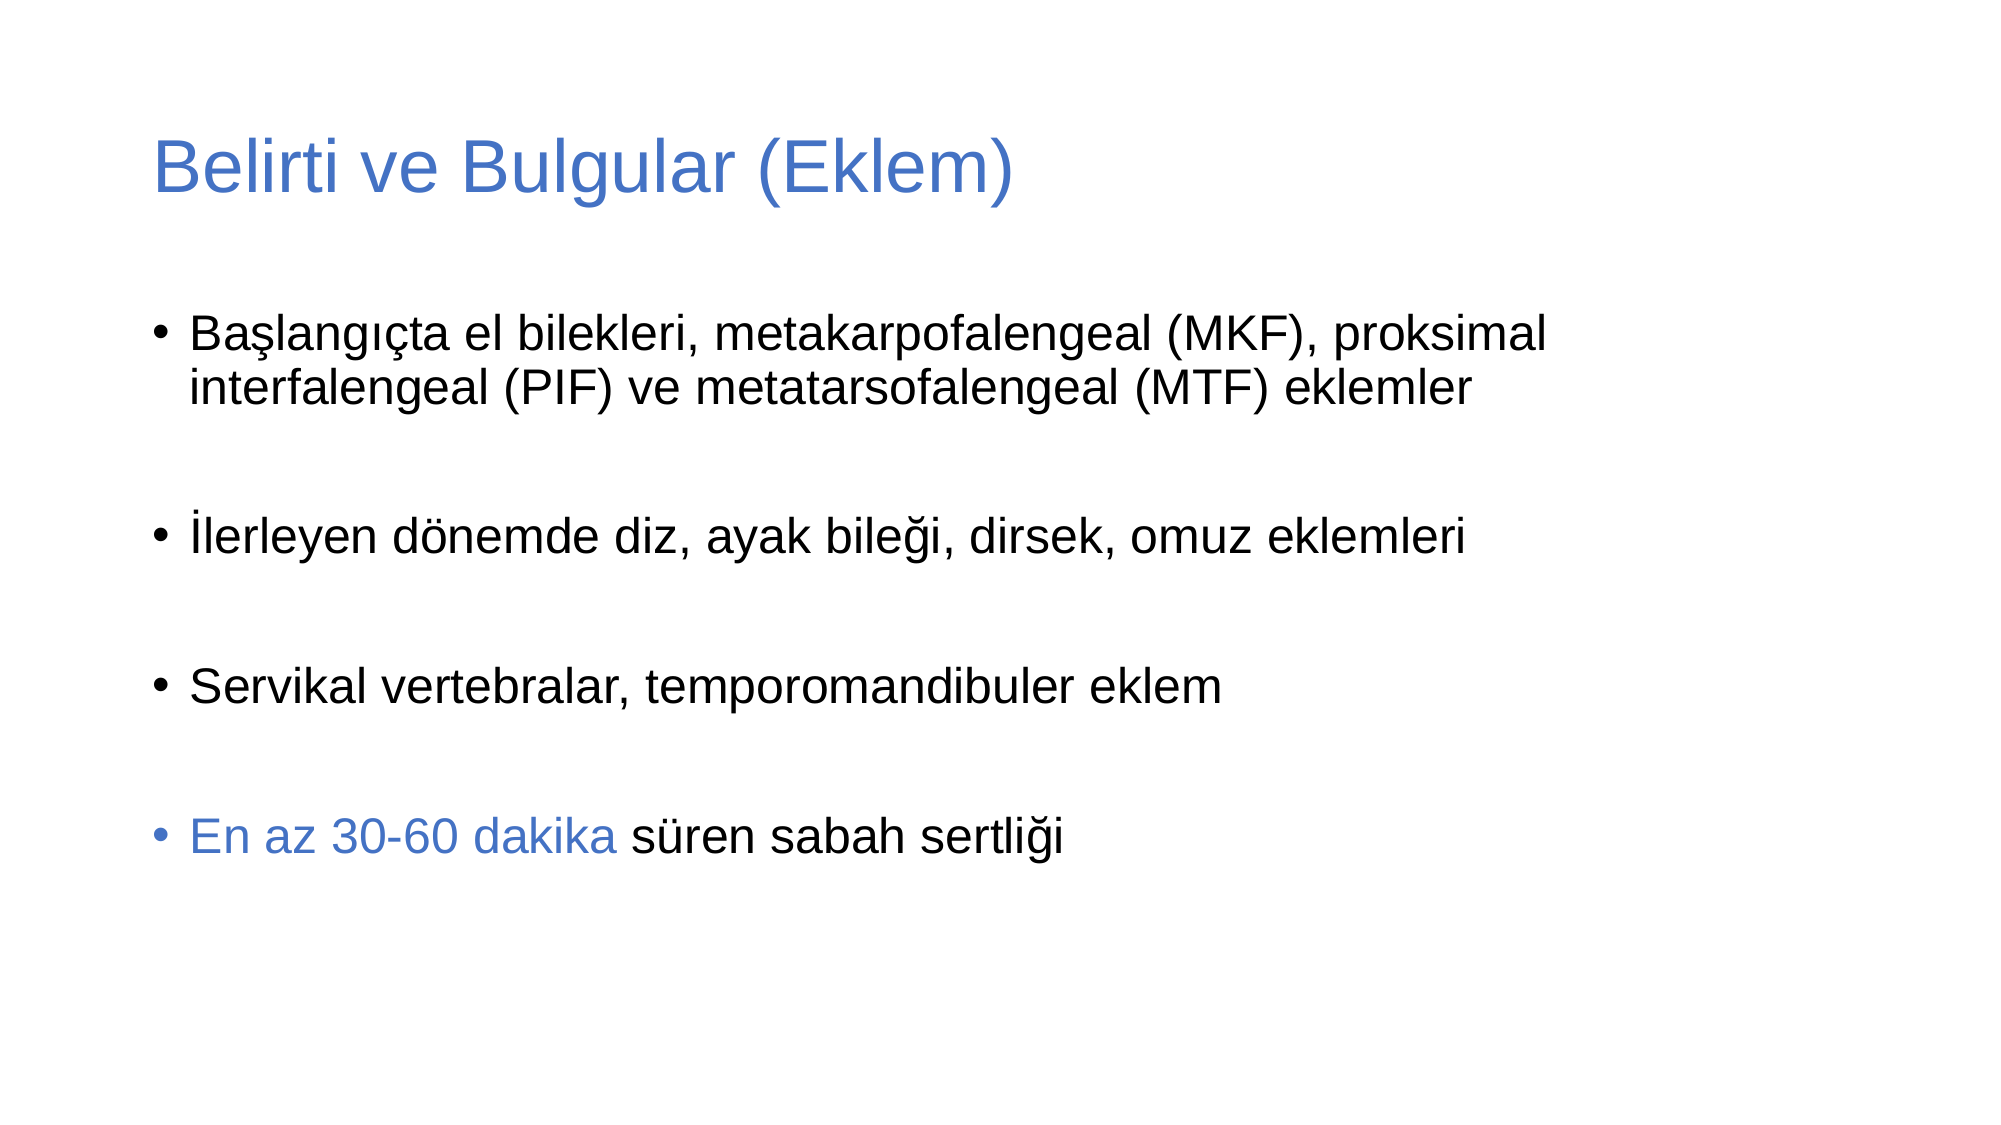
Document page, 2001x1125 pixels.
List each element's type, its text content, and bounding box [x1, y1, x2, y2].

title Belirti ve Bulgular (Eklem) [137, 59, 1863, 278]
list Başlangıçta el bilekleri, metakarpofalengeal (MKF), proksimal interfalengeal (PIF) ve metatarsofalengeal (MTF) eklemler İlerleyen dönemde diz, ayak bileği, dirsek, omuz eklemleri Servikal vertebralar, temporomandibuler eklem En az 30-60 dakika süren sabah sertliği [137, 299, 1863, 1014]
